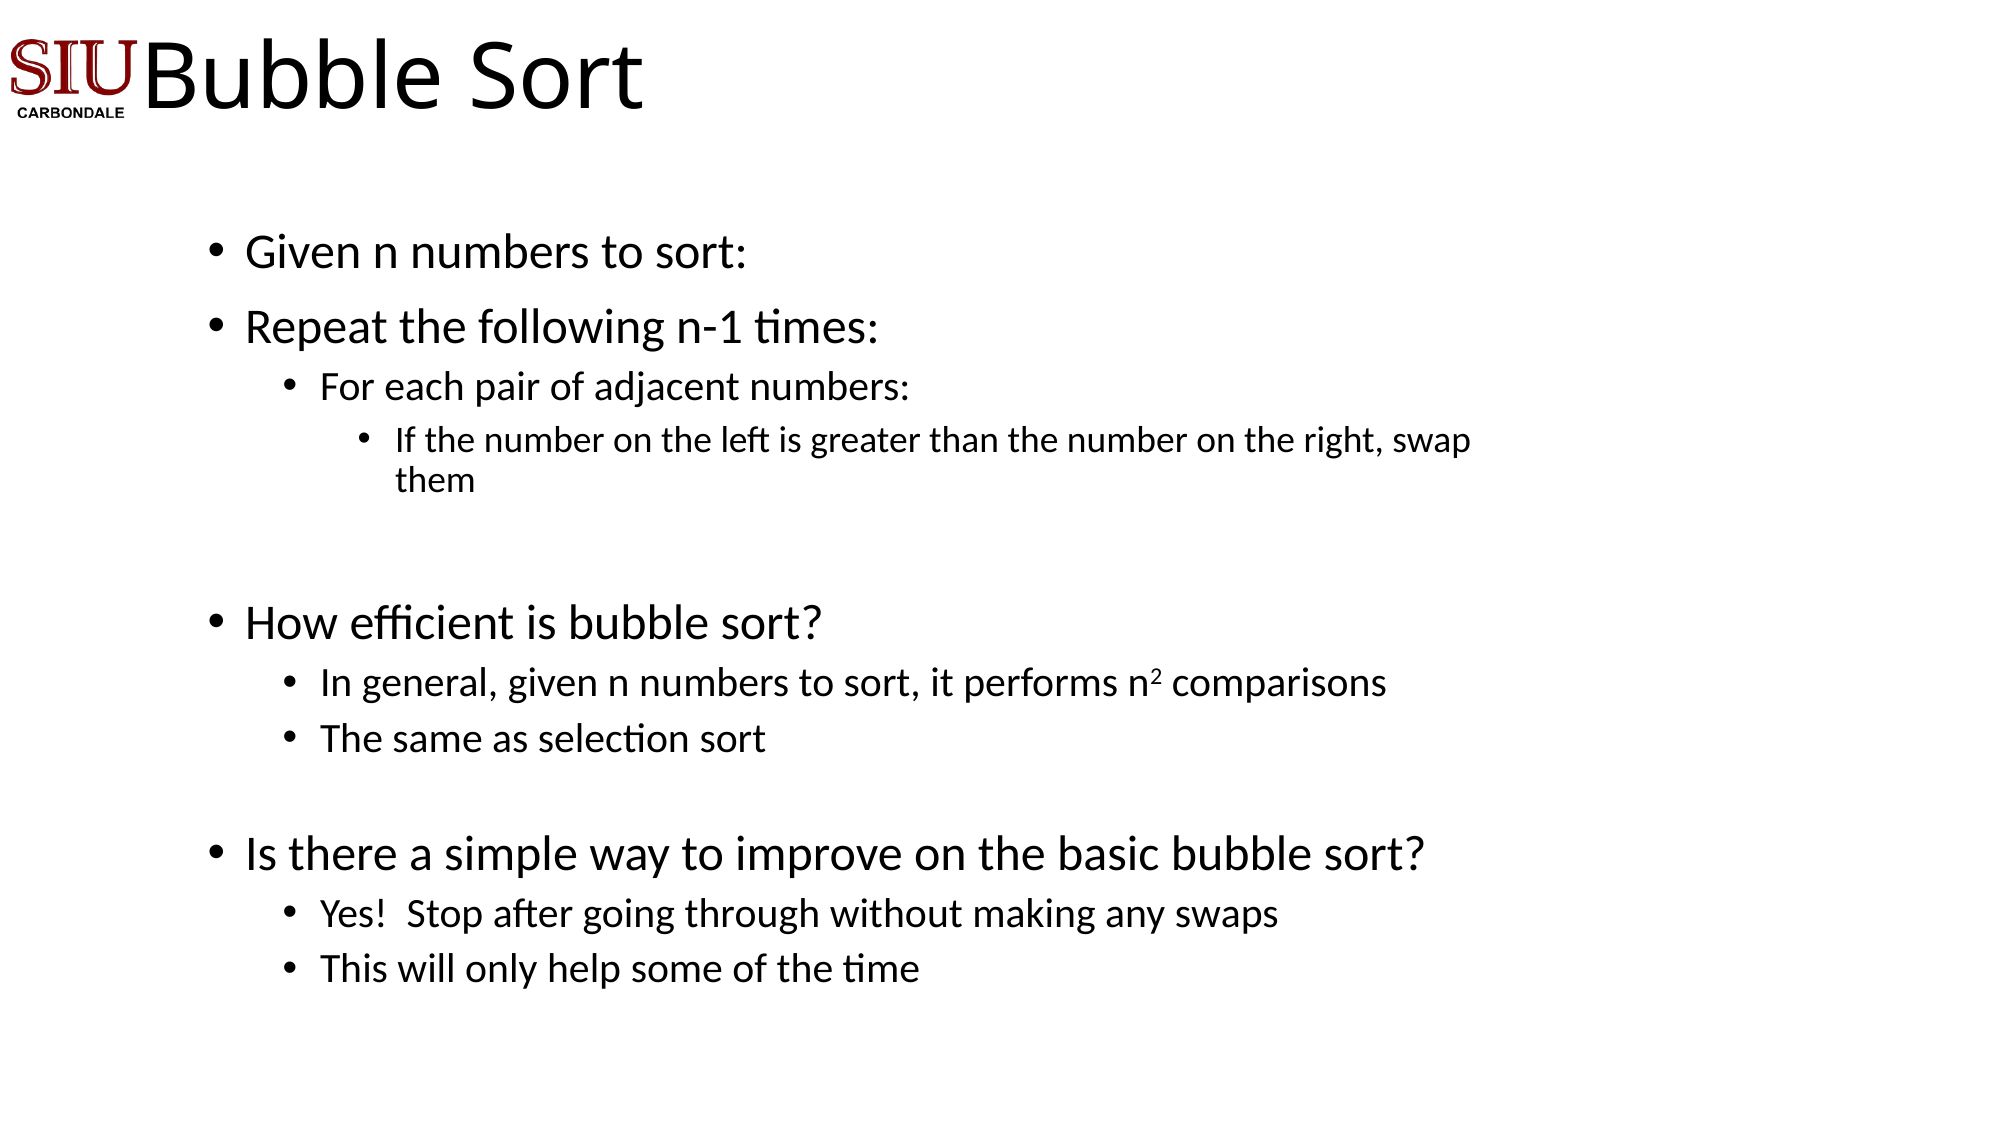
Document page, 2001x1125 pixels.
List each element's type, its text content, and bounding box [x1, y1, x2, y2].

picture [11, 39, 114, 118]
list Given n numbers to sort: Repeat the following n-1 times: For each pair of adjacent numbers: If the number on the left is greater than the number on the right, swap them How efficient is bubble sort? In general, given n numbers to sort, it performs n2 comparisons The same as selection sort Is there a simple way to improve on the basic bubble sort? Yes! Stop after going through without making any swaps This will only help some of the time [192, 217, 1505, 1056]
title Bubble Sort [114, 21, 671, 138]
